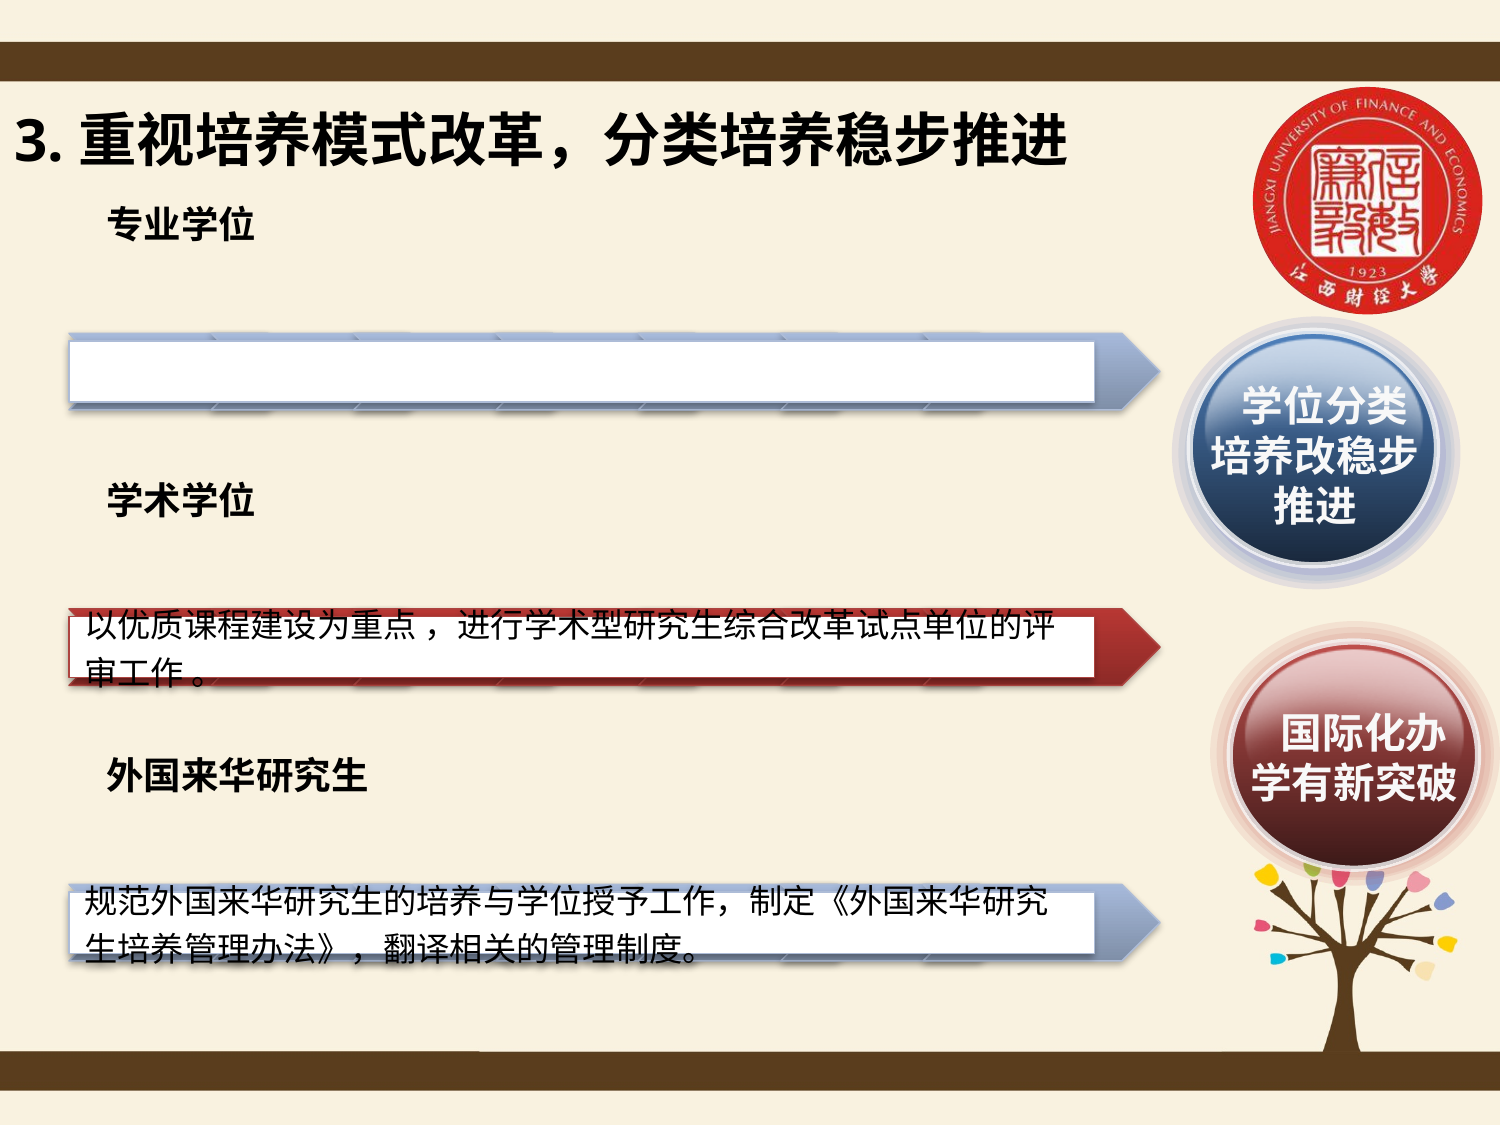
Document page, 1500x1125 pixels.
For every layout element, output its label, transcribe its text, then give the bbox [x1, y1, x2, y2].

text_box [1171, 316, 1461, 590]
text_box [34, 210, 1161, 962]
text_box 3.重视培养模式改革，分类培养稳步推进 [0, 86, 1149, 181]
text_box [1209, 620, 1500, 886]
picture [0, 0, 1500, 1125]
